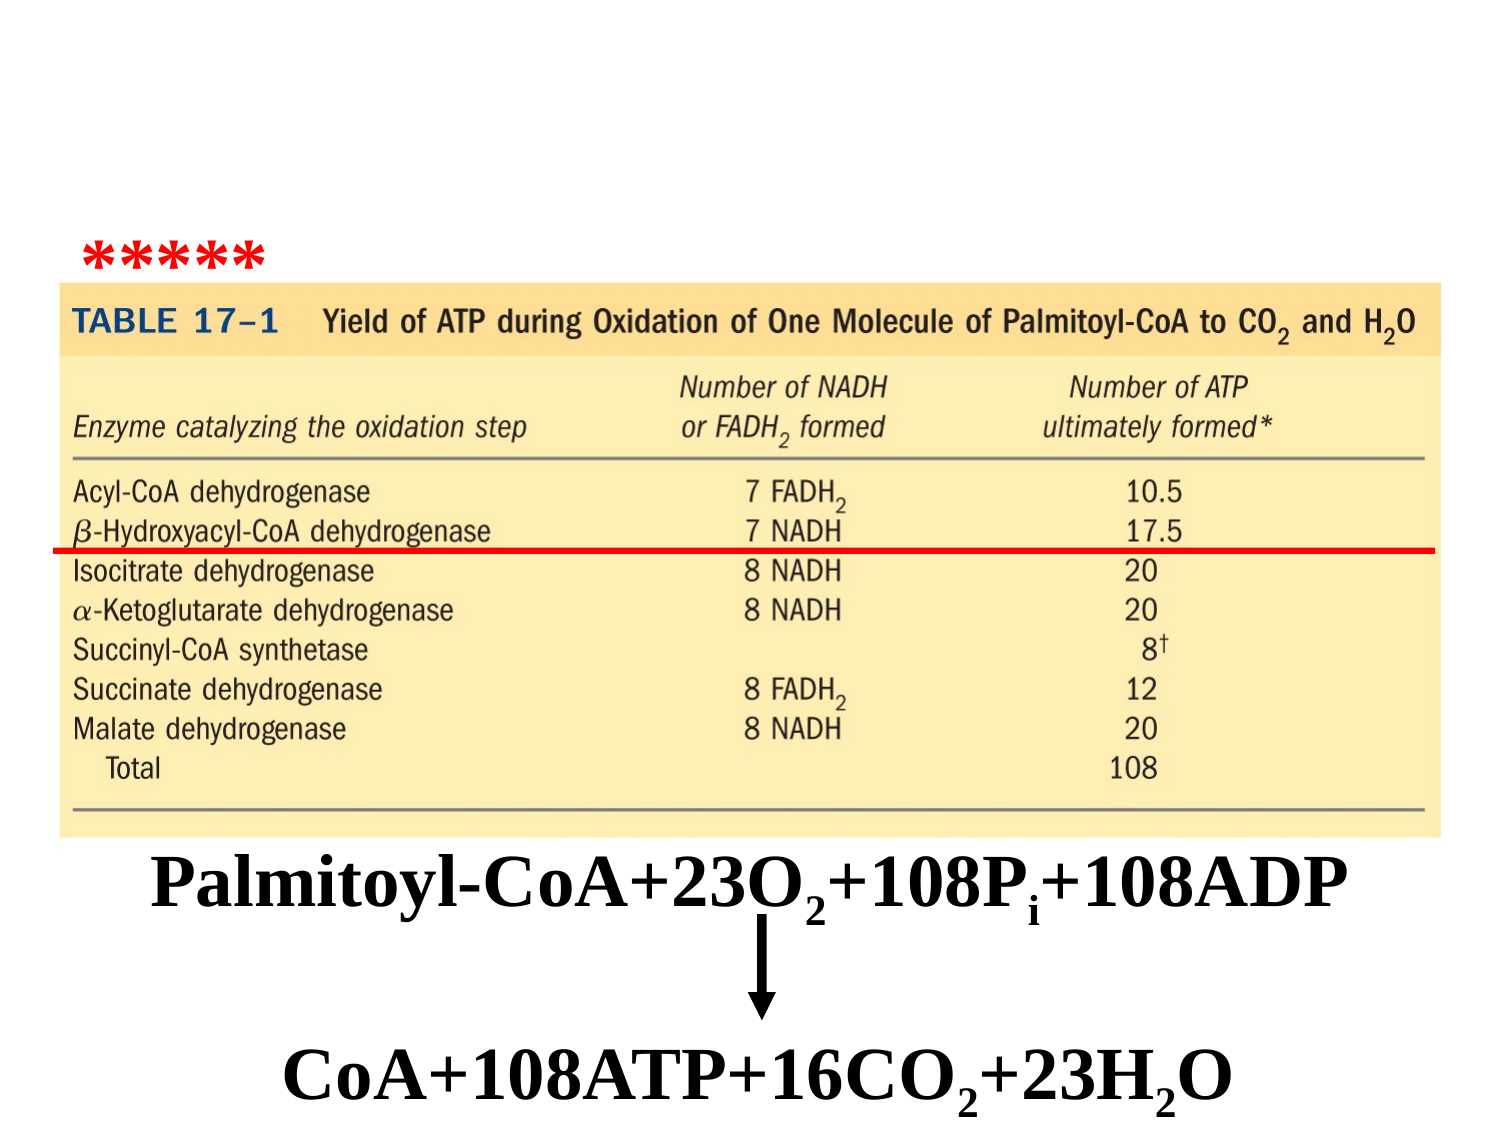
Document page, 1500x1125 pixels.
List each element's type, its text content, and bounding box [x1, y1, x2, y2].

picture [49, 274, 1451, 851]
text_box [755, 914, 769, 1021]
text_box ***** [66, 208, 284, 273]
text_box Palmitoyl-CoA+23O2+108Pi+108ADP CoA+108ATP+16CO2+23H2O [135, 860, 1365, 1125]
